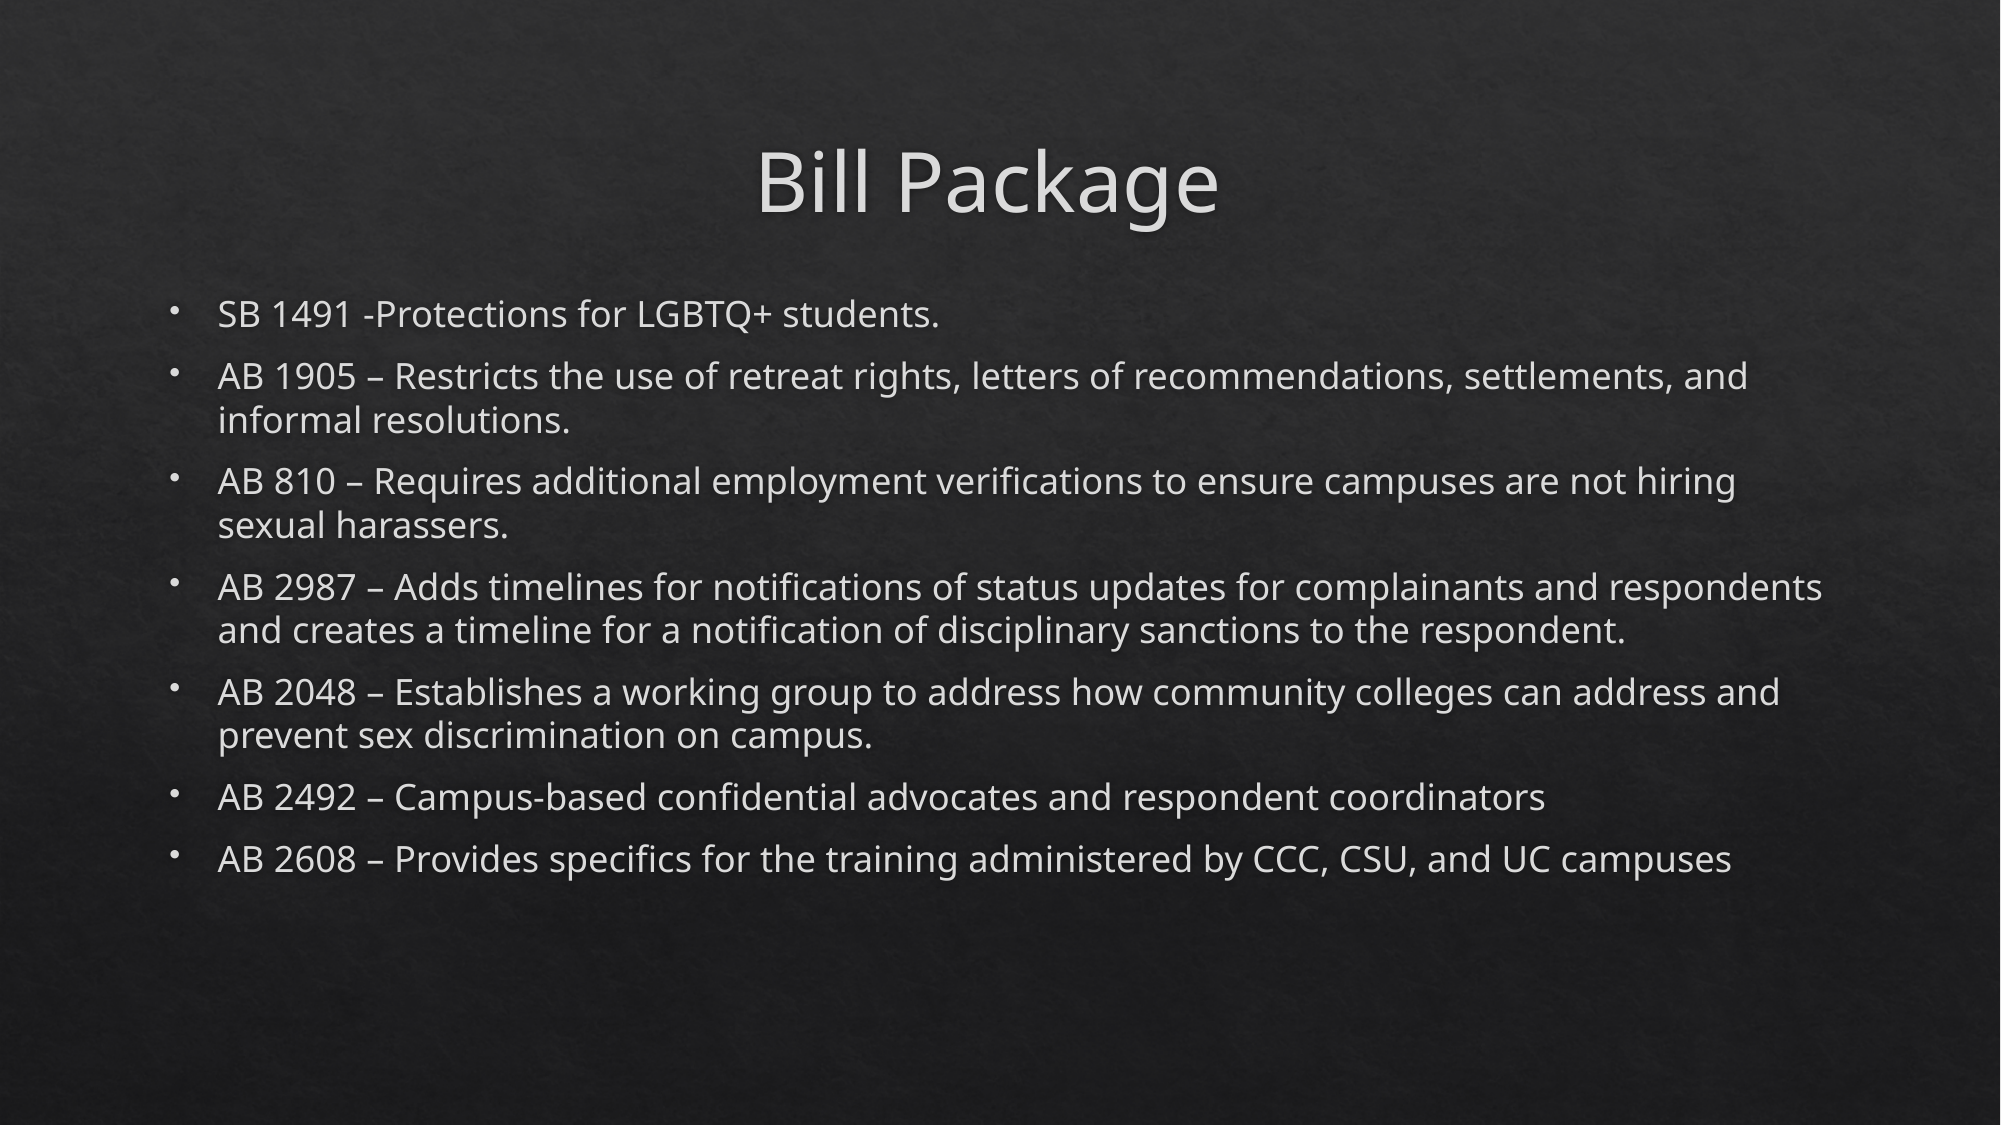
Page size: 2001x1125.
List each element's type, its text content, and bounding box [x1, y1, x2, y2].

list SB 1491 -Protections for LGBTQ+ students. AB 1905 – Restricts the use of retreat rights, letters of recommendations, settlements, and informal resolutions. AB 810 – Requires additional employment verifications to ensure campuses are not hiring sexual harassers. AB 2987 – Adds timelines for notifications of status updates for complainants and respondents and creates a timeline for a notification of disciplinary sanctions to the respondent. AB 2048 – Establishes a working group to address how community colleges can address and prevent sex discrimination on campus. AB 2492 – Campus-based confidential advocates and respondent coordinators AB 2608 – Provides specifics for the training administered by CCC, CSU, and UC campuses [149, 284, 1849, 950]
title Bill Package [149, 99, 1849, 260]
